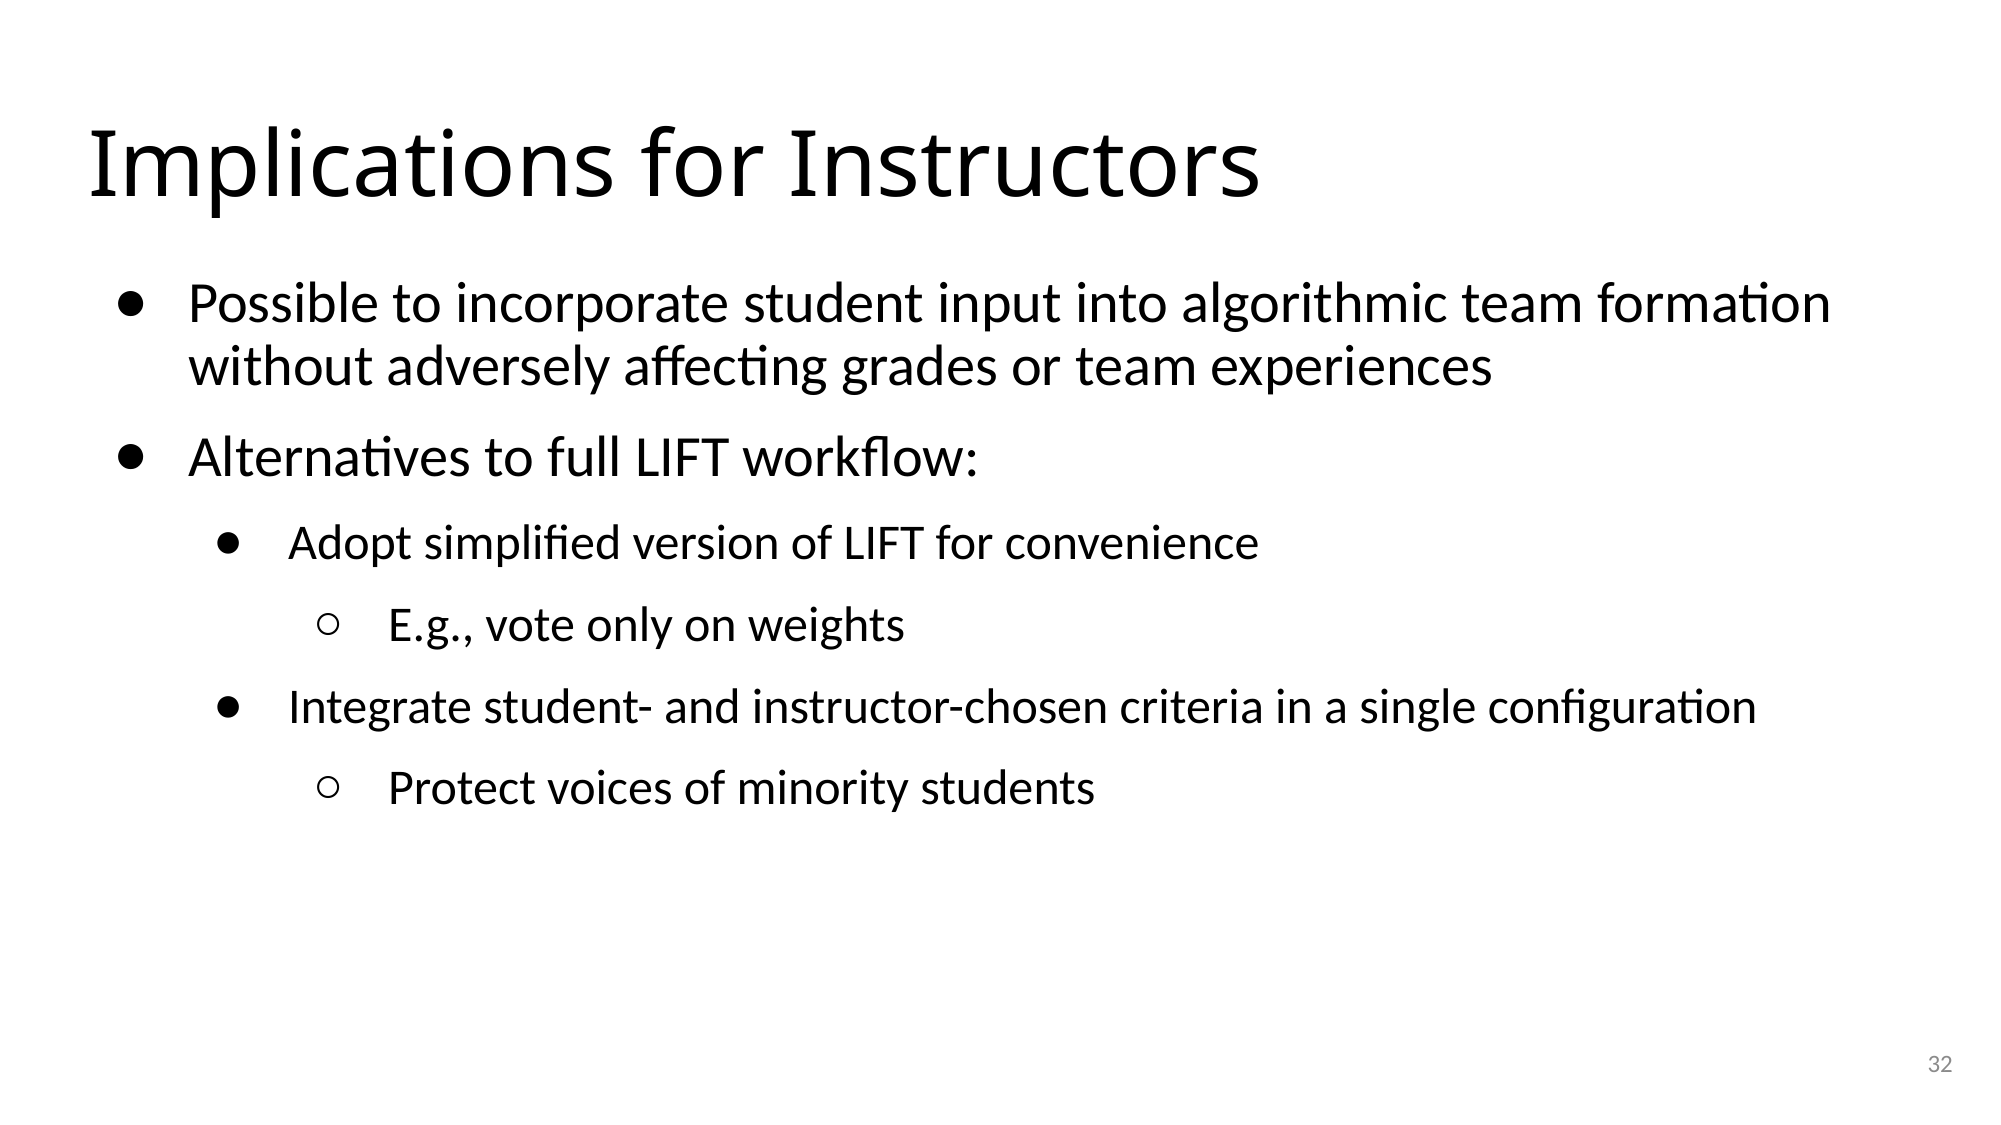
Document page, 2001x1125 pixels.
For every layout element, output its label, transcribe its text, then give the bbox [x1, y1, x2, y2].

title Implications for Instructors [68, 97, 1932, 223]
slide_number 32 [1853, 1019, 1974, 1106]
list Possible to incorporate student input into algorithmic team formation without adversely affecting grades or team experiences Alternatives to full LIFT workflow: Adopt simplified version of LIFT for convenience E.g., vote only on weights Integrate student- and instructor-chosen criteria in a single configuration Protect voices of minority students [68, 252, 1932, 1000]
